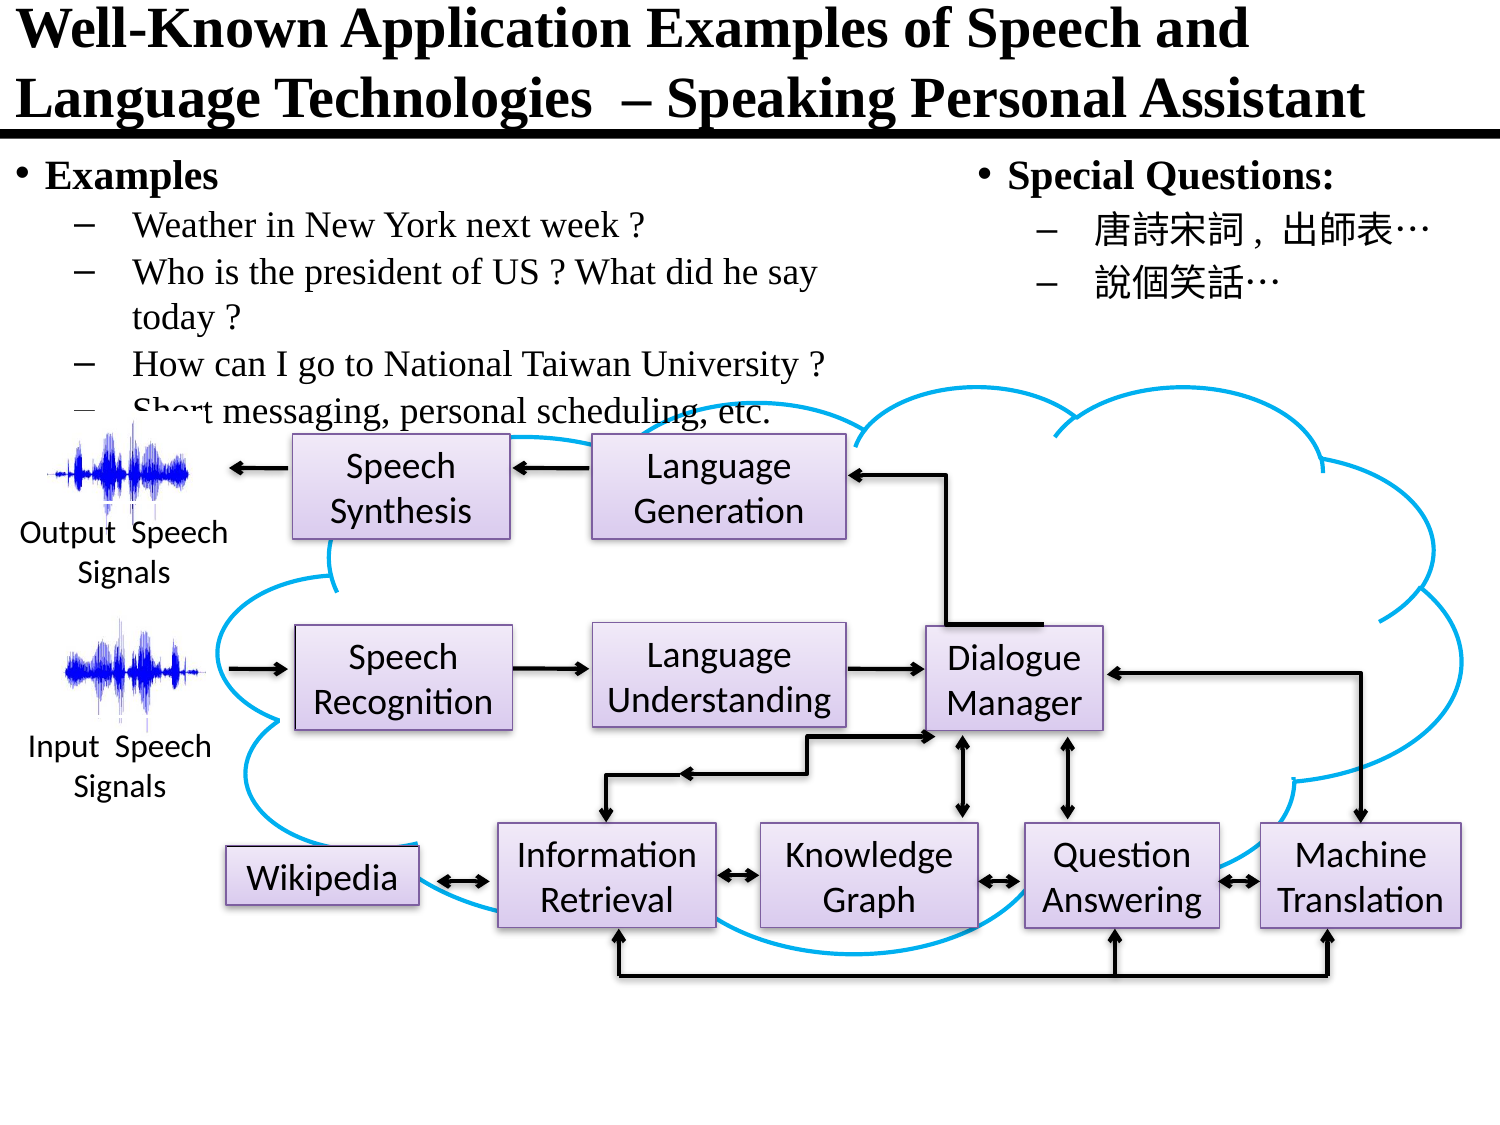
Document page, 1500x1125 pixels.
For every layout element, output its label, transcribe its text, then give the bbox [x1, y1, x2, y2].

list Examples Weather in New York next week ? Who is the president of US ? What did he say today ? How can I go to National Taiwan University ? Short messaging, personal scheduling, etc. [0, 140, 946, 412]
text_box Special Questions: 唐詩宋詞, 出師表… 說個笑話… [962, 140, 1500, 312]
title Well-Known Application Examples of Speech and Language Technologies – Speaking Personal Assistant [0, 0, 1500, 119]
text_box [2, 411, 1462, 977]
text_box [218, 385, 1462, 411]
